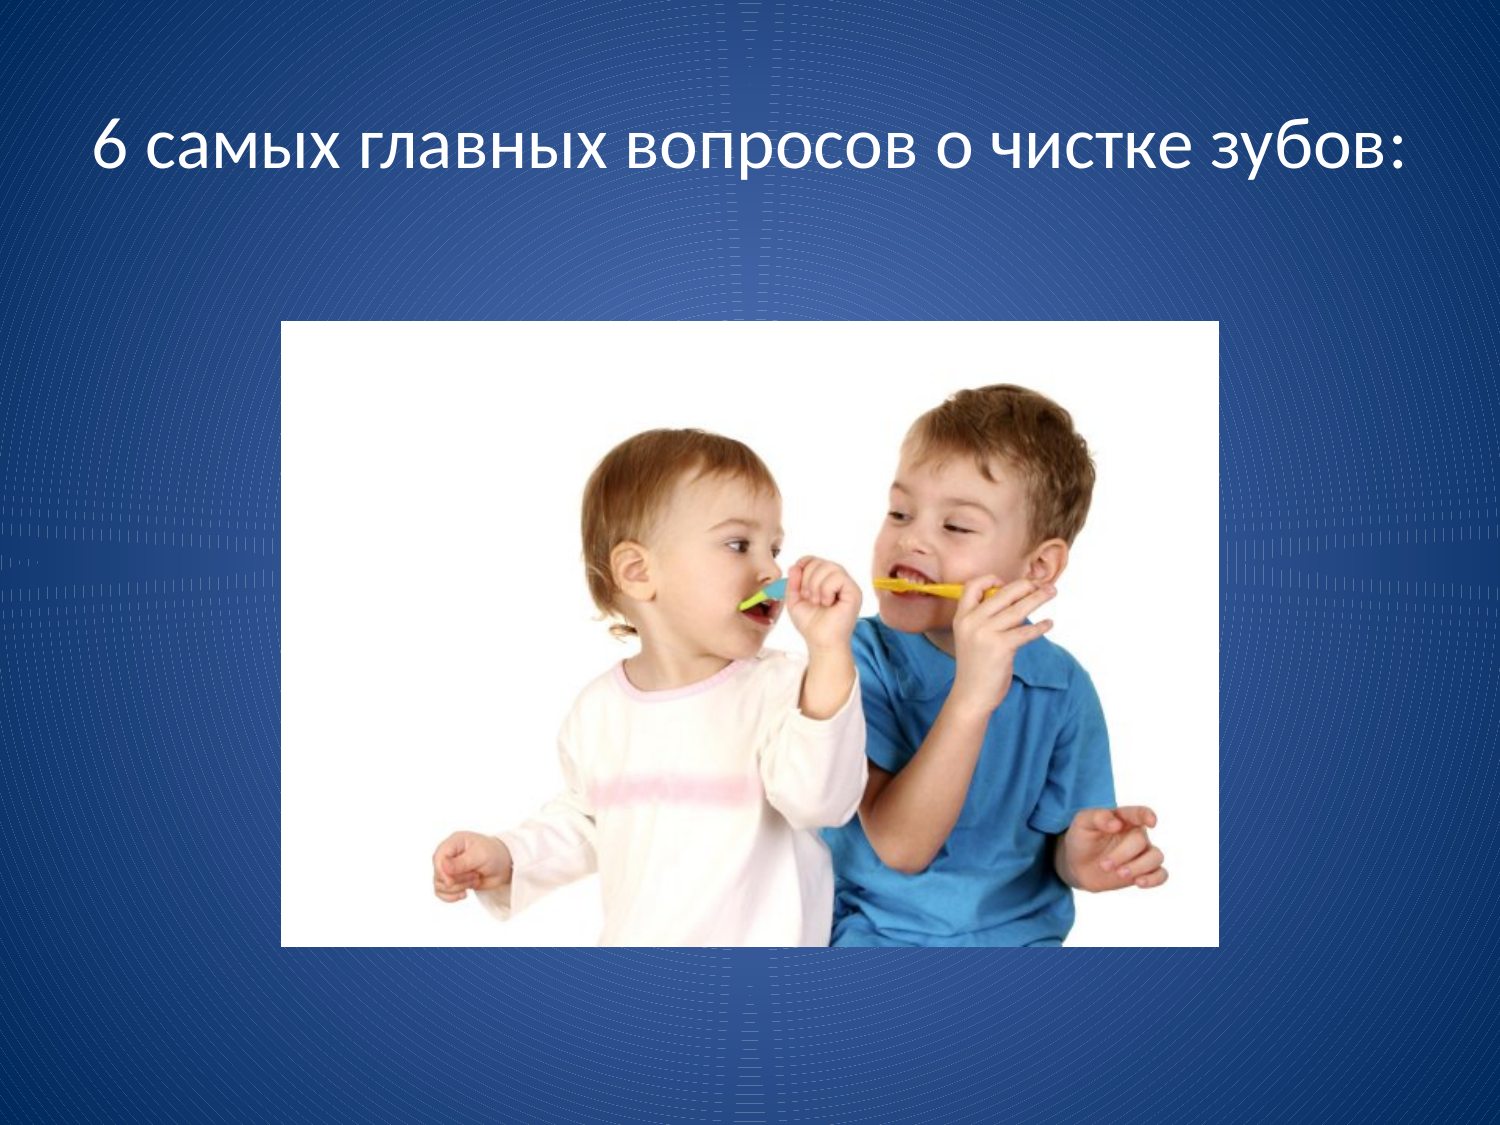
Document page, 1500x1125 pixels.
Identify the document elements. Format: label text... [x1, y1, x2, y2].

title 6 самых главных вопросов о чистке зубов: [75, 45, 1425, 233]
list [281, 320, 1219, 947]
